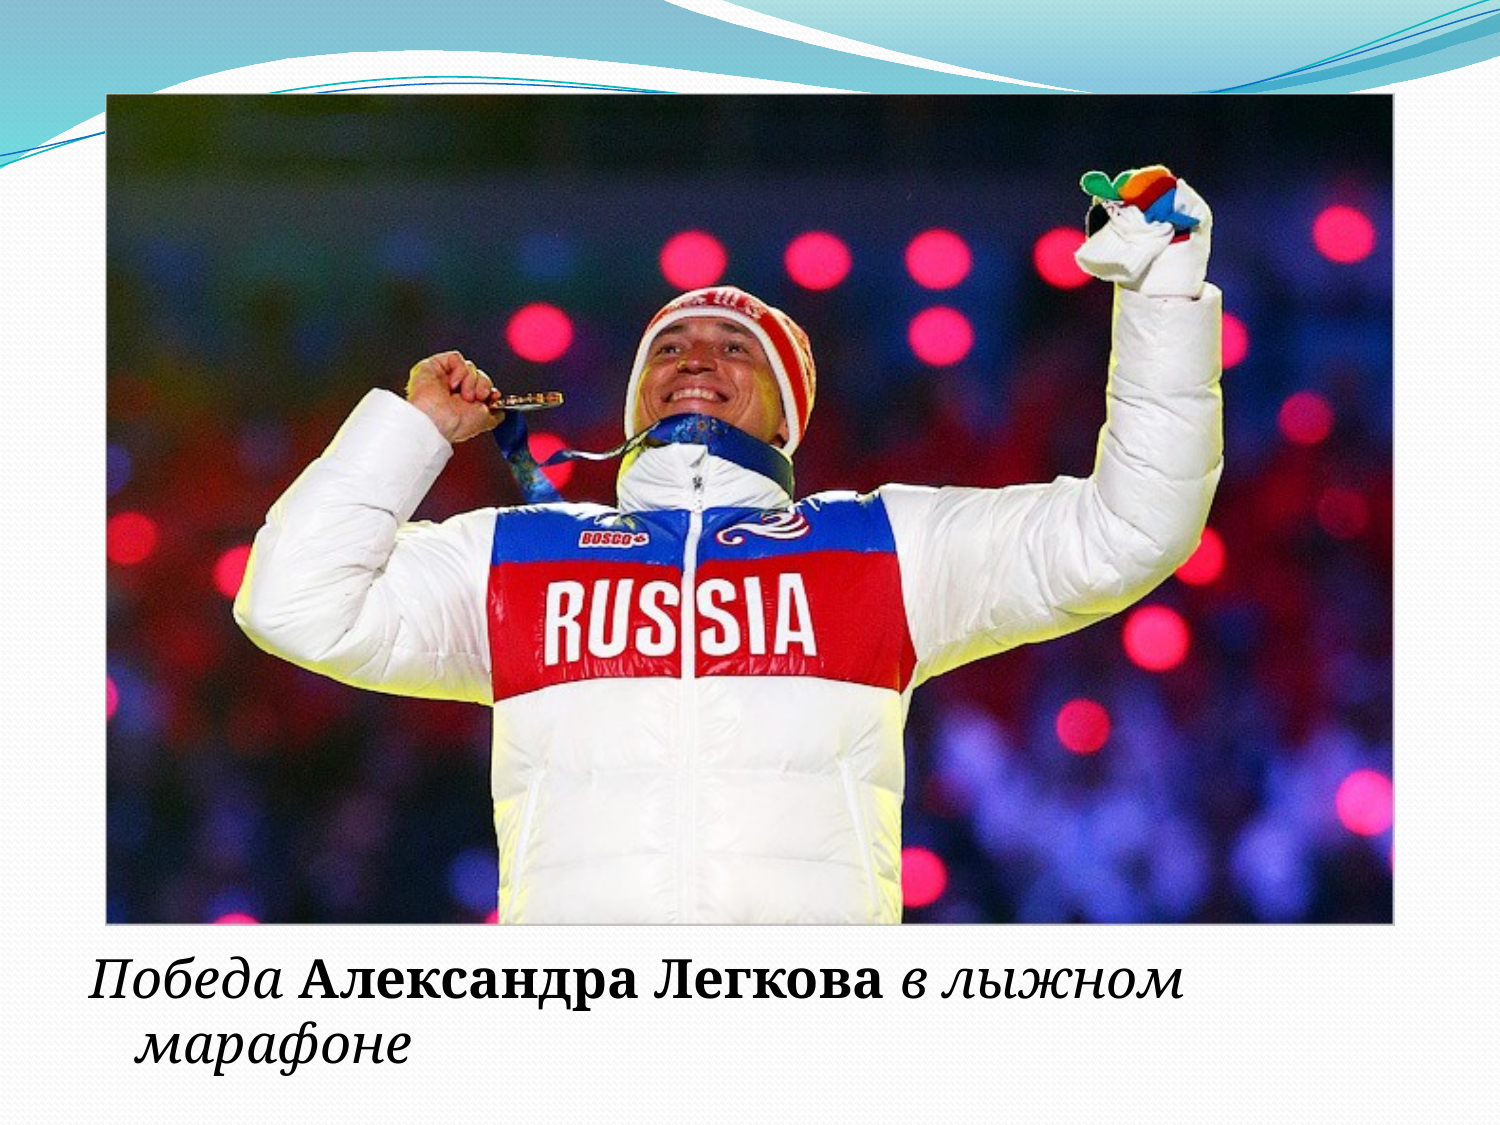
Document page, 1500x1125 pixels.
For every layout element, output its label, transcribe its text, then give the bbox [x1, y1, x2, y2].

list Победа Александра Легкова в лыжном марафоне [75, 937, 1425, 1038]
picture [105, 93, 1395, 926]
